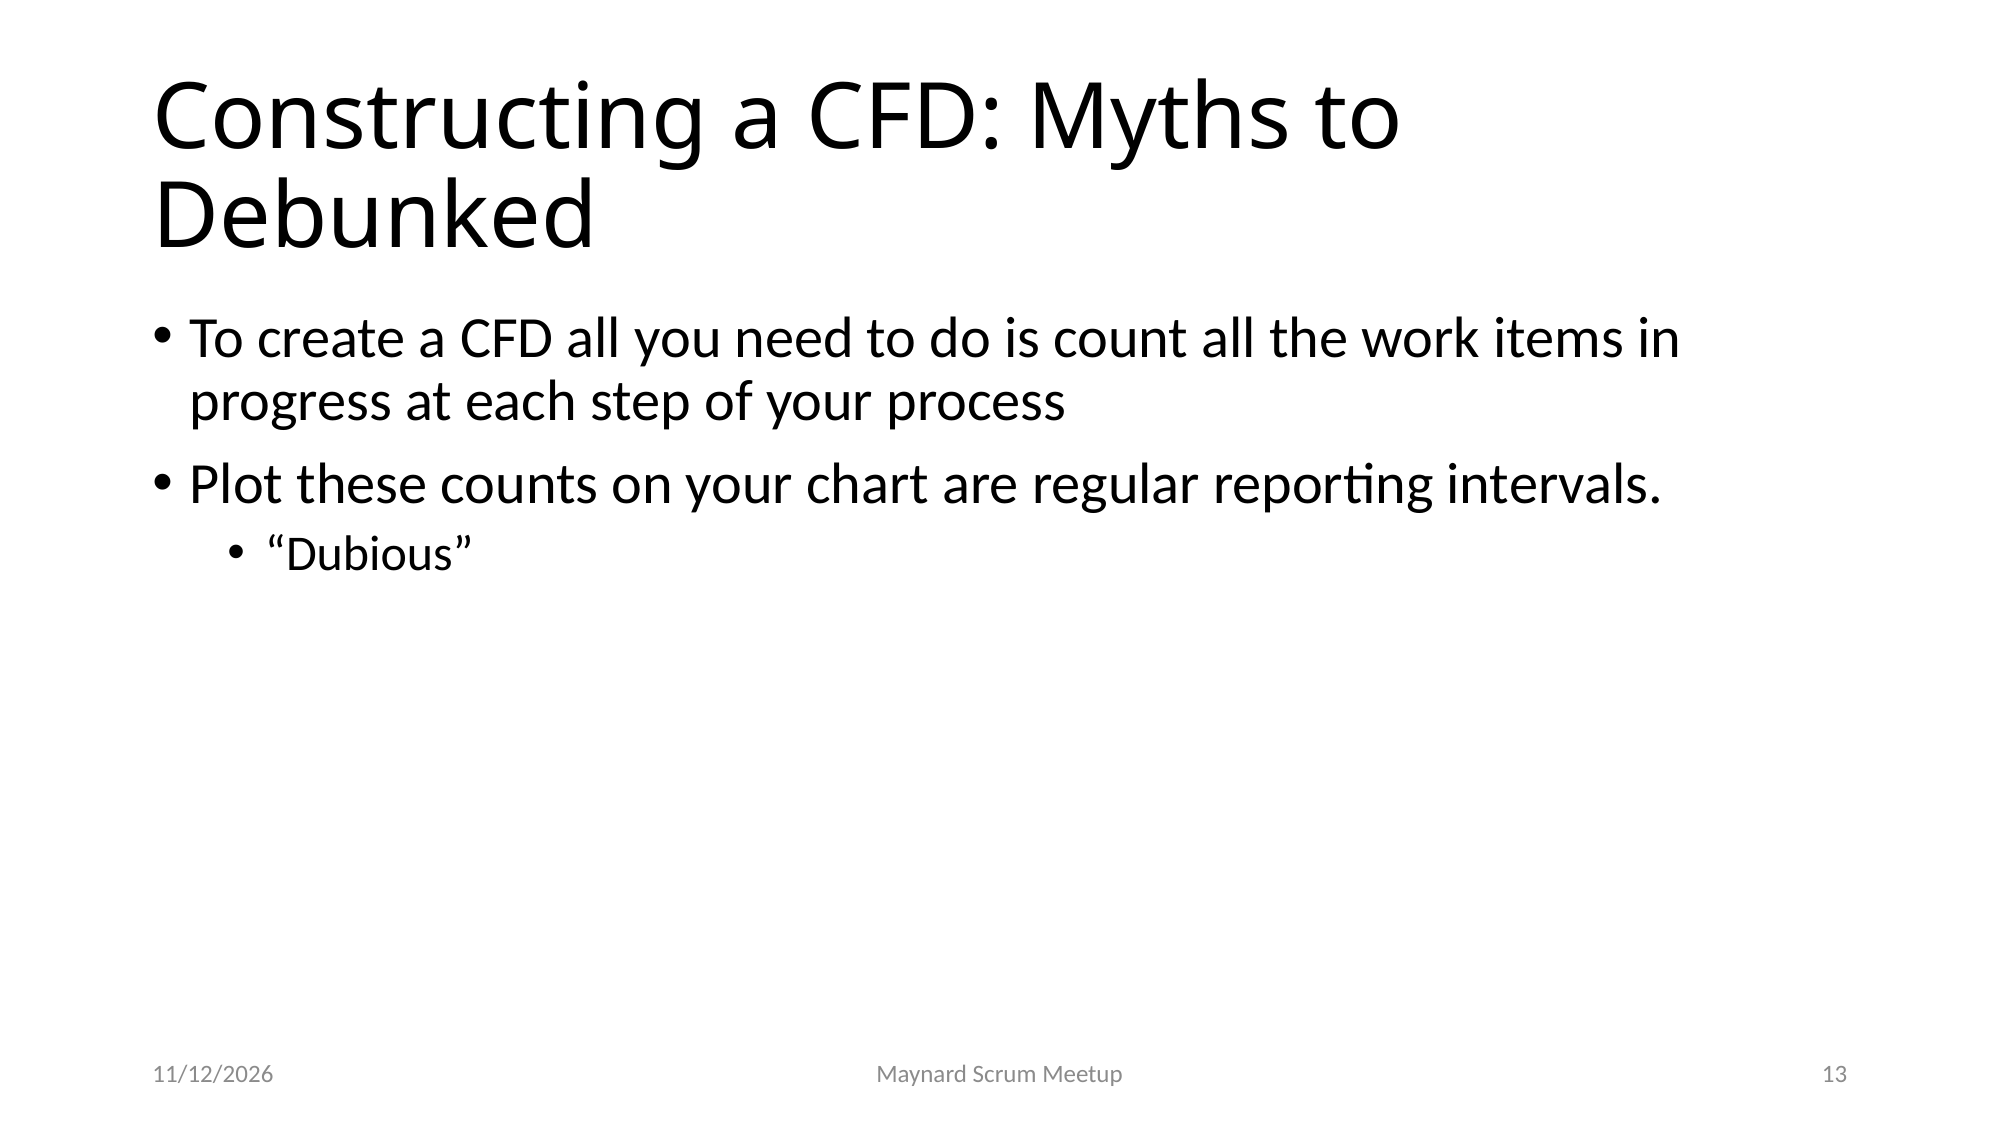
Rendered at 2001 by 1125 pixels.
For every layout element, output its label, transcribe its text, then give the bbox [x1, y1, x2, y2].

footer Maynard Scrum Meetup [662, 1042, 1338, 1103]
list To create a CFD all you need to do is count all the work items in progress at each step of your process Plot these counts on your chart are regular reporting intervals. “Dubious” [137, 299, 1863, 1014]
title Constructing a CFD: Myths to Debunked [137, 59, 1863, 278]
slide_number 13 [1412, 1042, 1863, 1103]
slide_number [137, 1042, 588, 1103]
